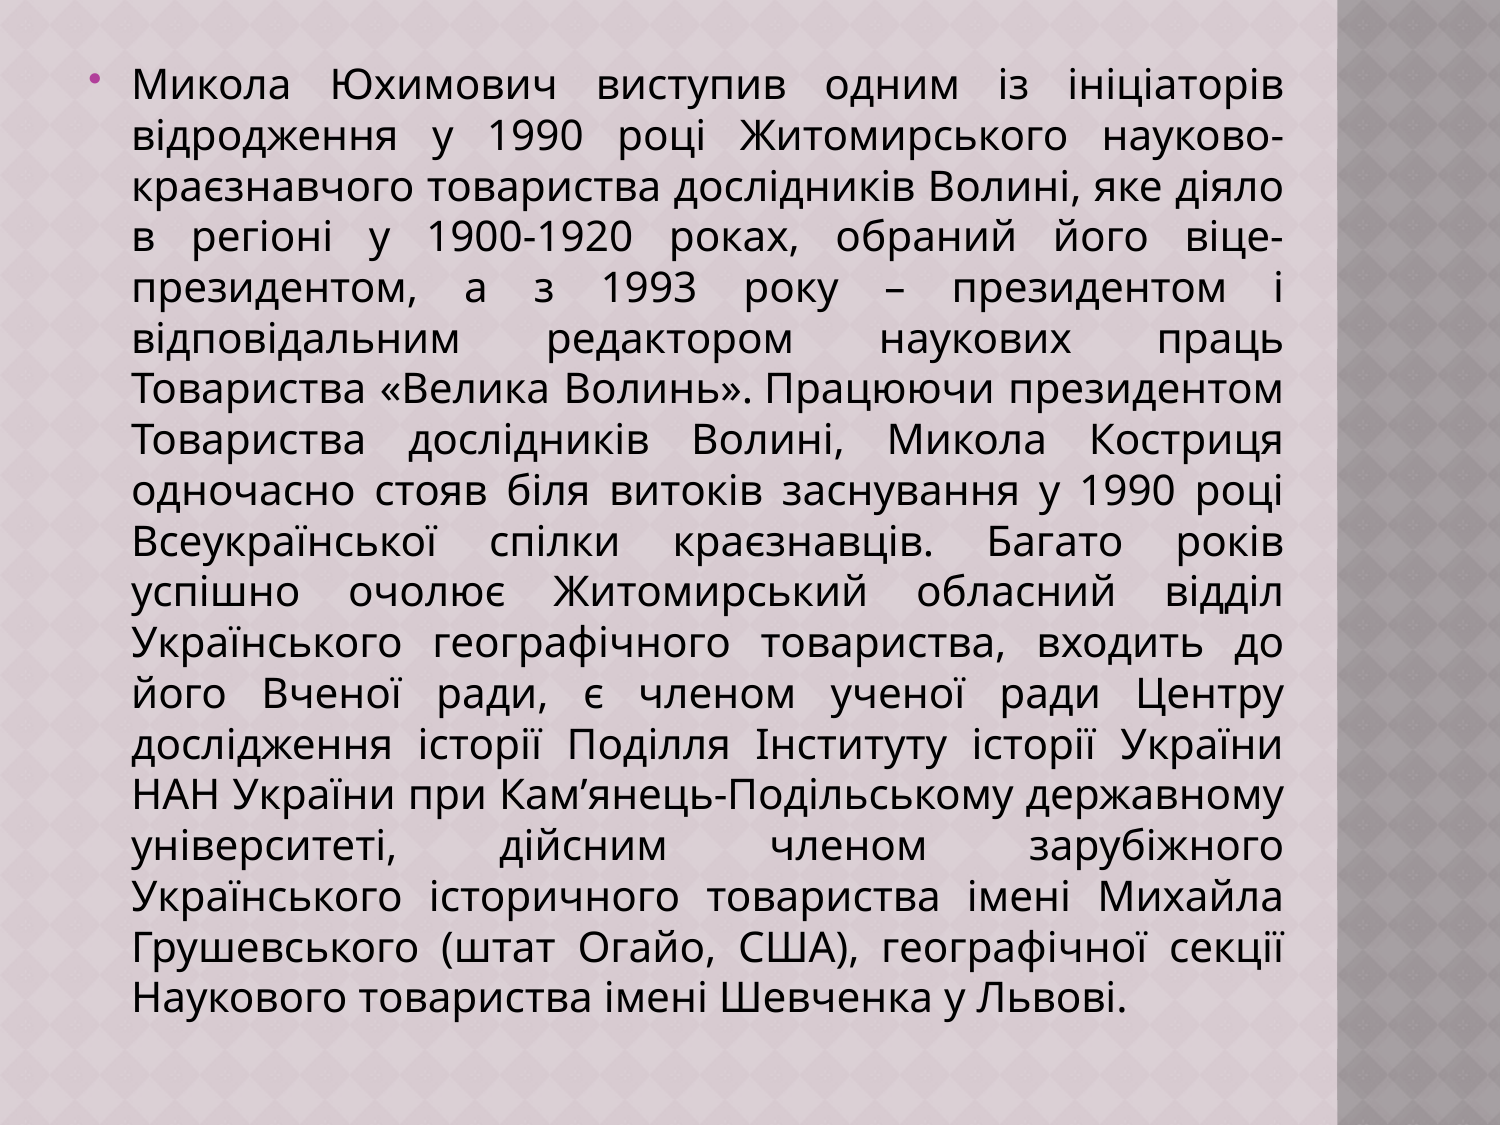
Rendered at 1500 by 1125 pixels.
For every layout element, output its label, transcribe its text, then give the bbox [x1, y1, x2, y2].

list Микола Юхимович виступив одним із ініціаторів відродження у 1990 році Житомирського науково-краєзнавчого товариства дослідників Волині, яке діяло в регіоні у 1900-1920 роках, обраний його віце-президентом, а з 1993 року – президентом і відповідальним редактором наукових праць Товариства «Велика Волинь». Працюючи президентом Товариства дослідників Волині, Микола Костриця одночасно стояв біля витоків заснування у 1990 році Всеукраїнської спілки краєзнавців. Багато років успішно очолює Житомирський обласний відділ Українського географічного товариства, входить до його Вченої ради, є членом ученої ради Центру дослідження історії Поділля Інституту історії України НАН України при Кам’янець-Подільському державному університеті, дійсним членом зарубіжного Українського історичного товариства імені Михайла Грушевського (штат Огайо, США), географічної секції Наукового товариства імені Шевченка у Львові. [75, 50, 1300, 1059]
